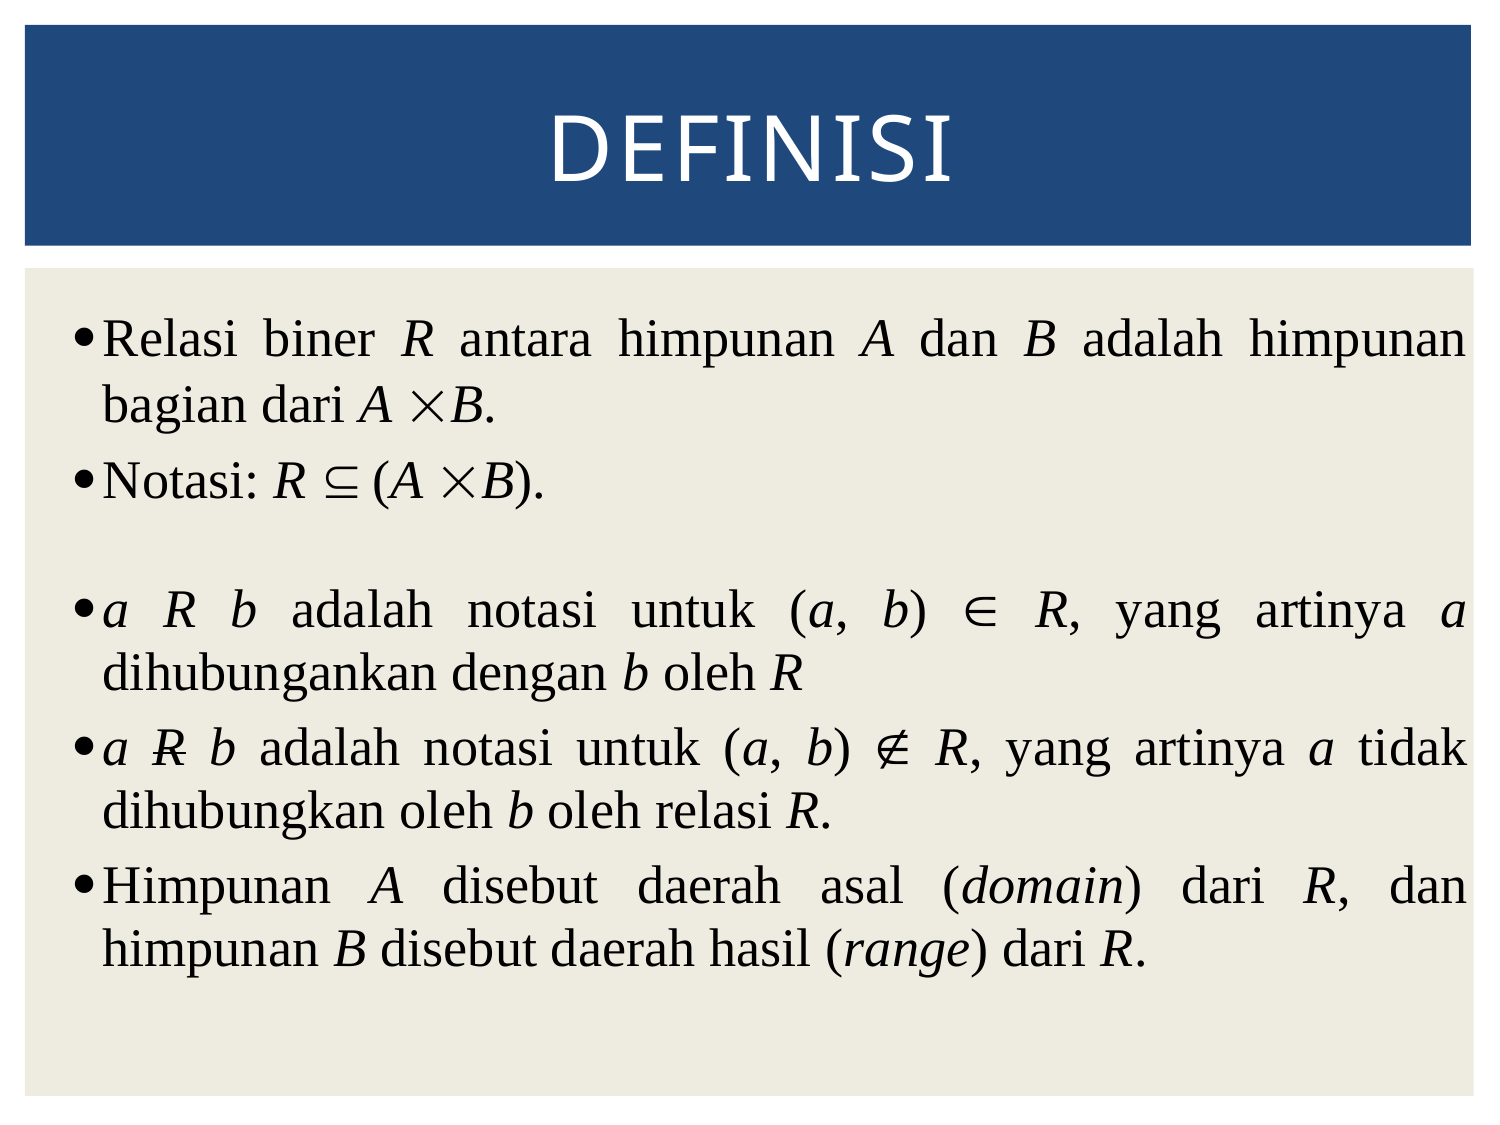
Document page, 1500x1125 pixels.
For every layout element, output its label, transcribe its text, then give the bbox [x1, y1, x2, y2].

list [48, 283, 1468, 1125]
title DEFINISI [62, 58, 1438, 232]
